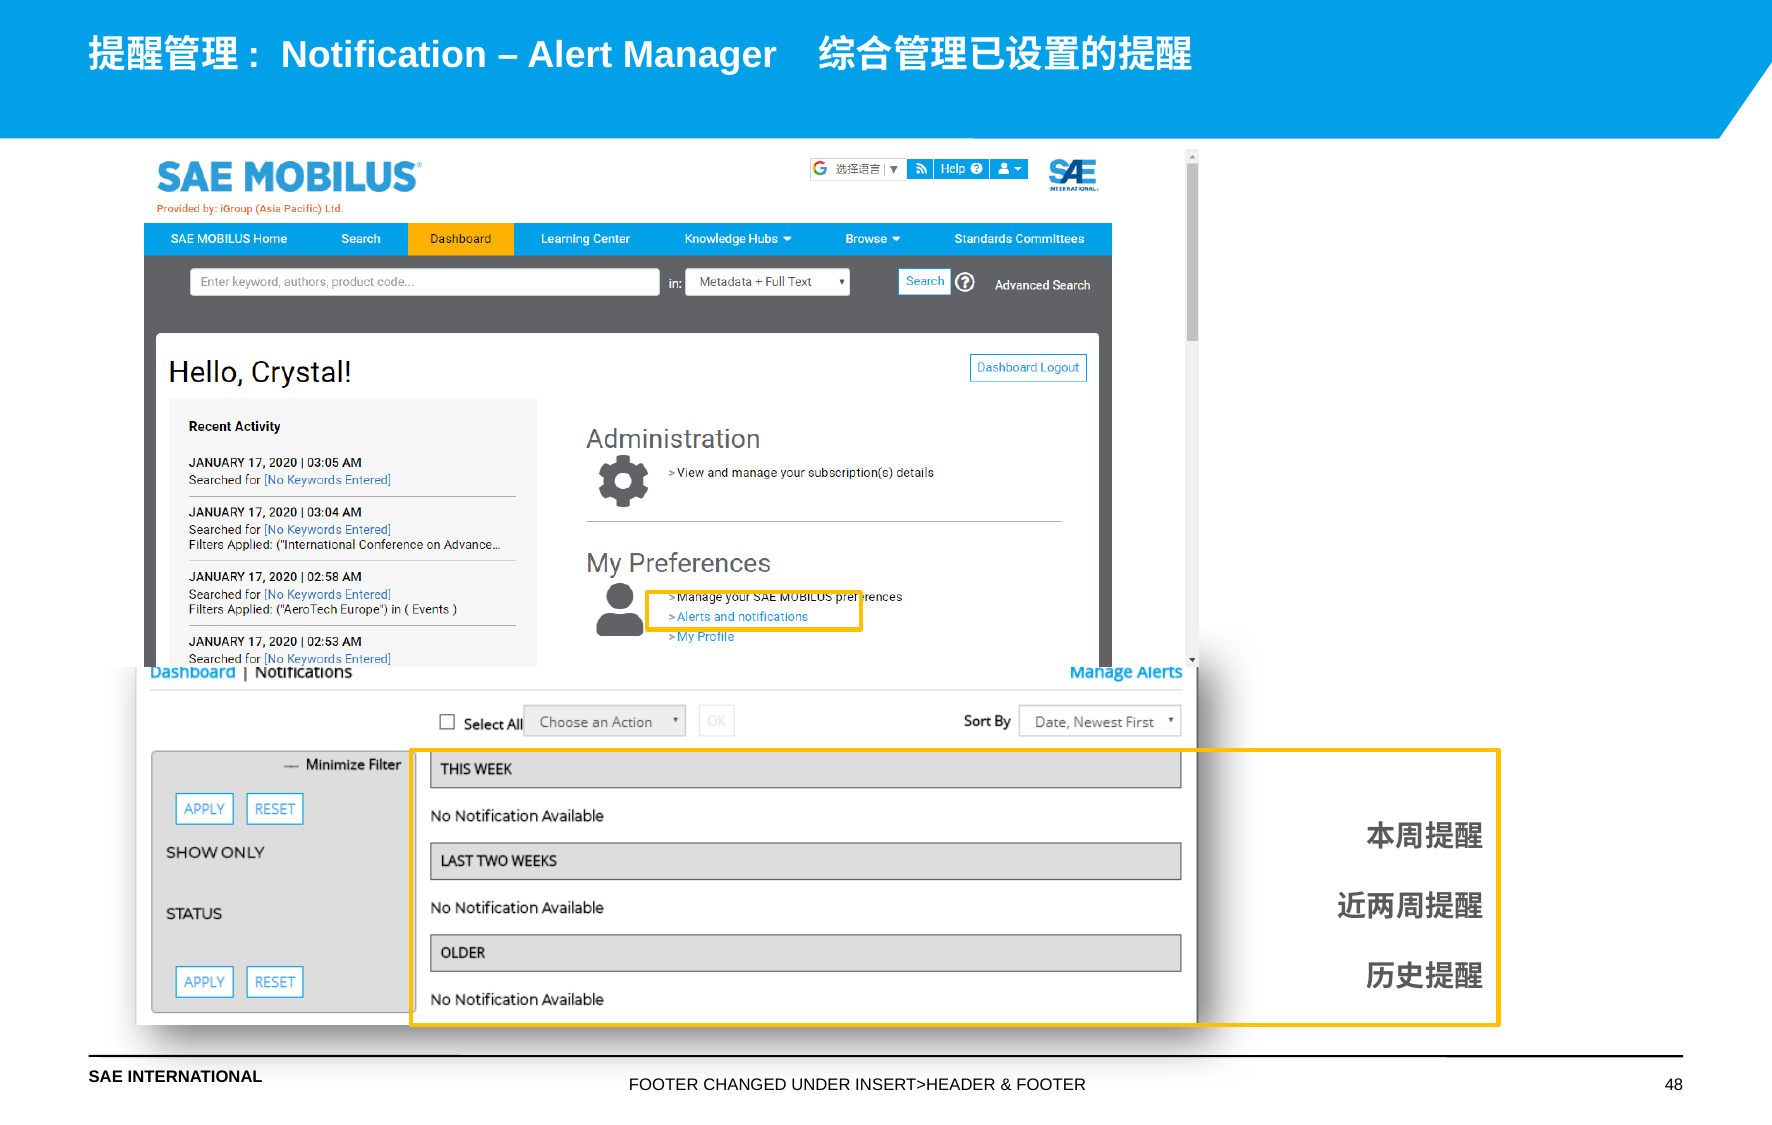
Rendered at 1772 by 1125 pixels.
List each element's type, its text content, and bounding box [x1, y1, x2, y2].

text_box 本周提醒 近两周提醒 历史提醒 [1202, 748, 1501, 1027]
title 提醒管理: Notification – Alert Manager 综合管理已设置的提醒 [88, 29, 1684, 140]
footer FOOTER CHANGED UNDER INSERT>HEADER & FOOTER [628, 1073, 1191, 1094]
slide_number 48 [1269, 1066, 1684, 1094]
picture [68, 149, 1199, 1026]
